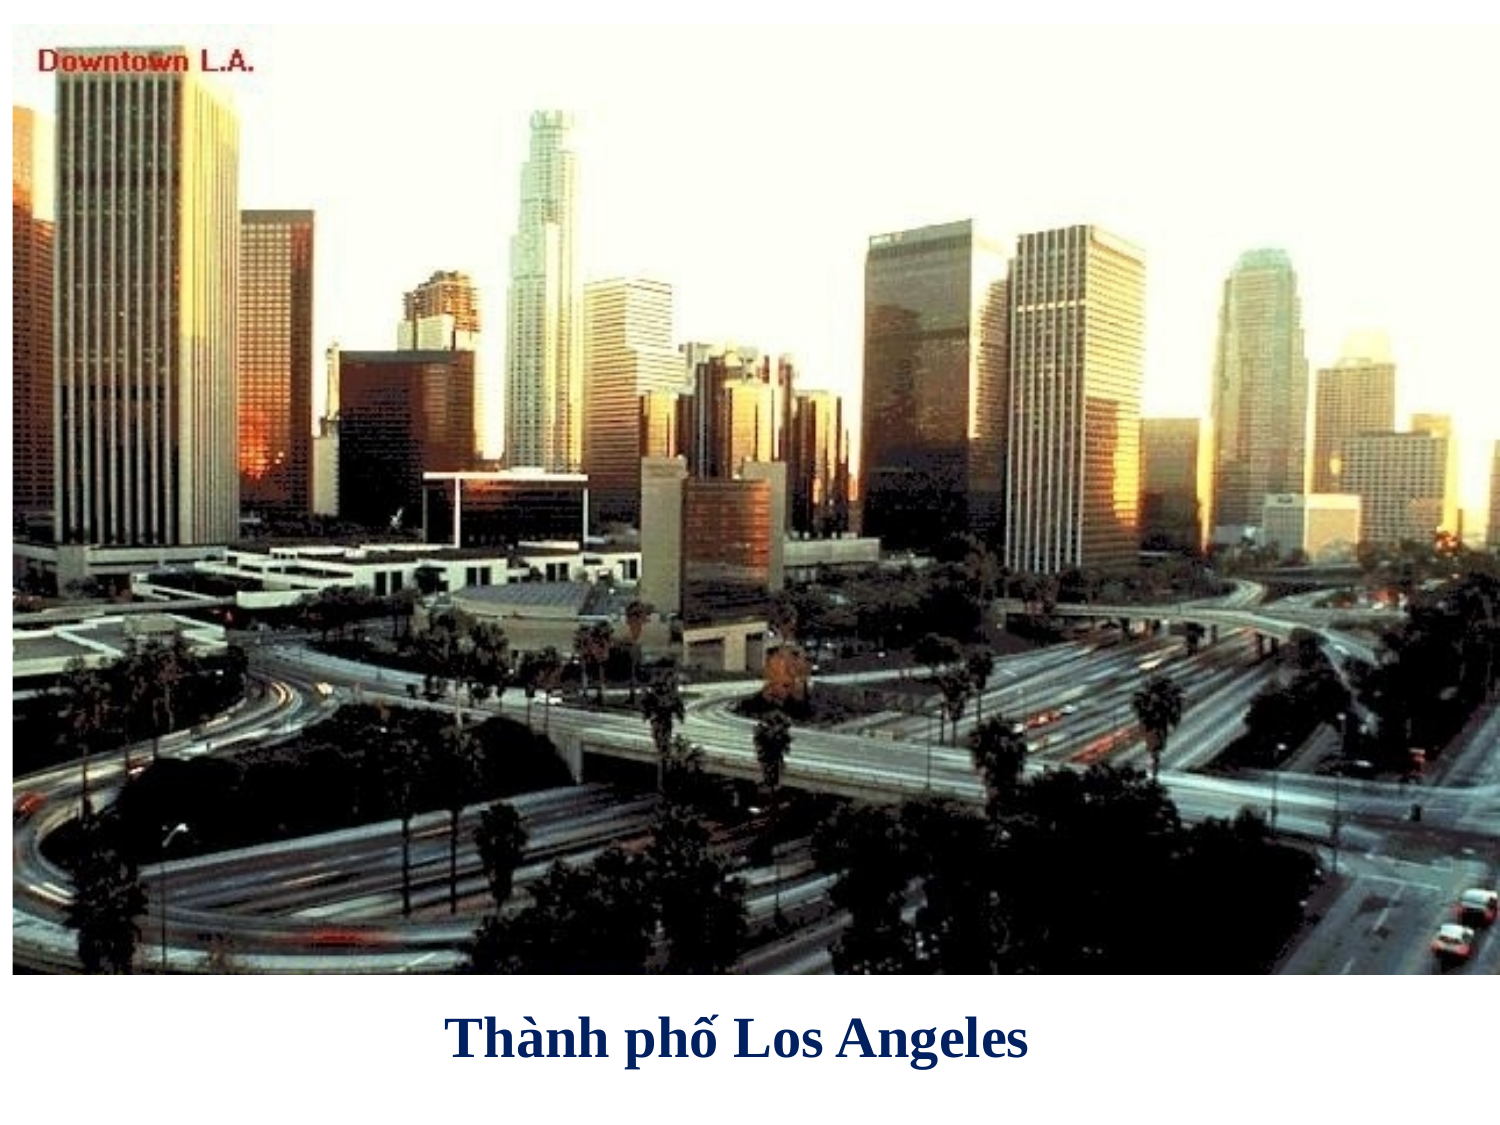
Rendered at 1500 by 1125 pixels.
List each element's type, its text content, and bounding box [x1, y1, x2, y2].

picture [12, 24, 1500, 976]
text_box Thành phố Los Angeles [112, 987, 1363, 1080]
